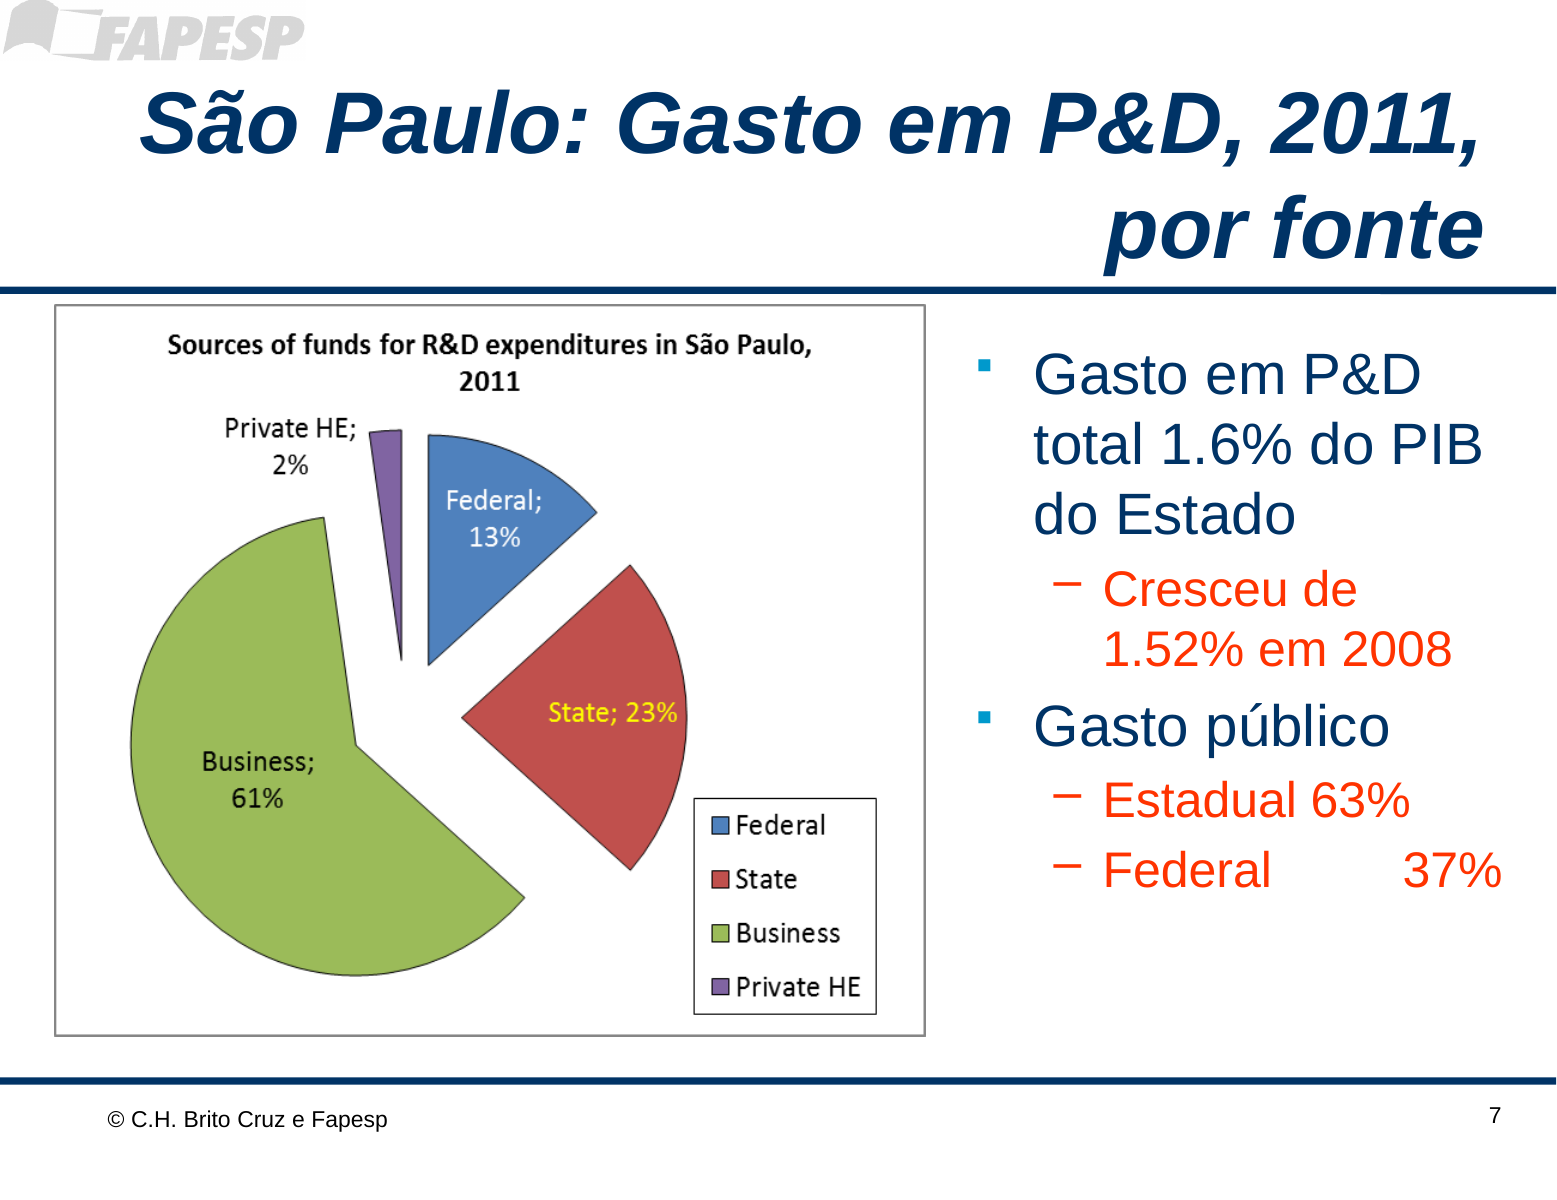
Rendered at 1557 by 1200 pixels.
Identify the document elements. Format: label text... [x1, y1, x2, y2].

slide_number © C.H. Brito Cruz e Fapesp [91, 1096, 1183, 1177]
slide_number 7 [1192, 1092, 1518, 1174]
picture [53, 304, 926, 1038]
title São Paulo: Gasto em P&D, 2011, por fonte [91, 70, 1502, 271]
list Gasto em P&D total 1.6% do PIB do Estado Cresceu de 1.52% em 2008 Gasto público Estadual 63% Federal 37% [959, 328, 1525, 1072]
